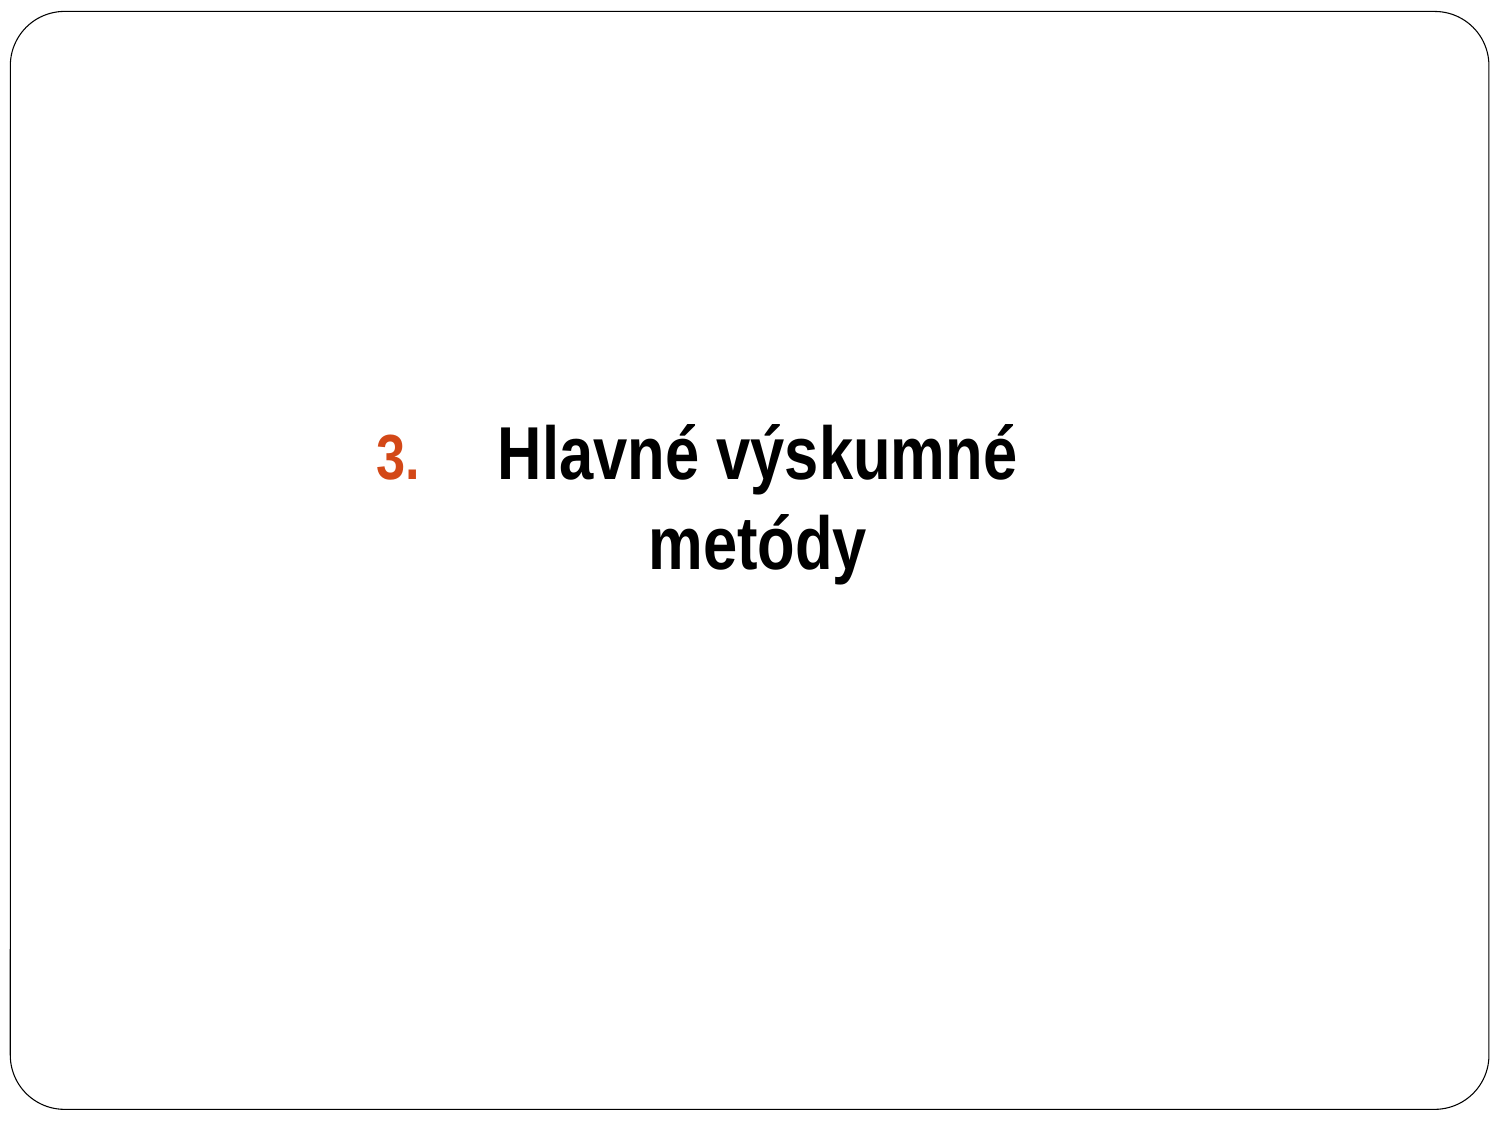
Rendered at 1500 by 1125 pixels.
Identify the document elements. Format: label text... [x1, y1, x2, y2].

text_box Hlavné výskumné metódy [301, 397, 1093, 835]
